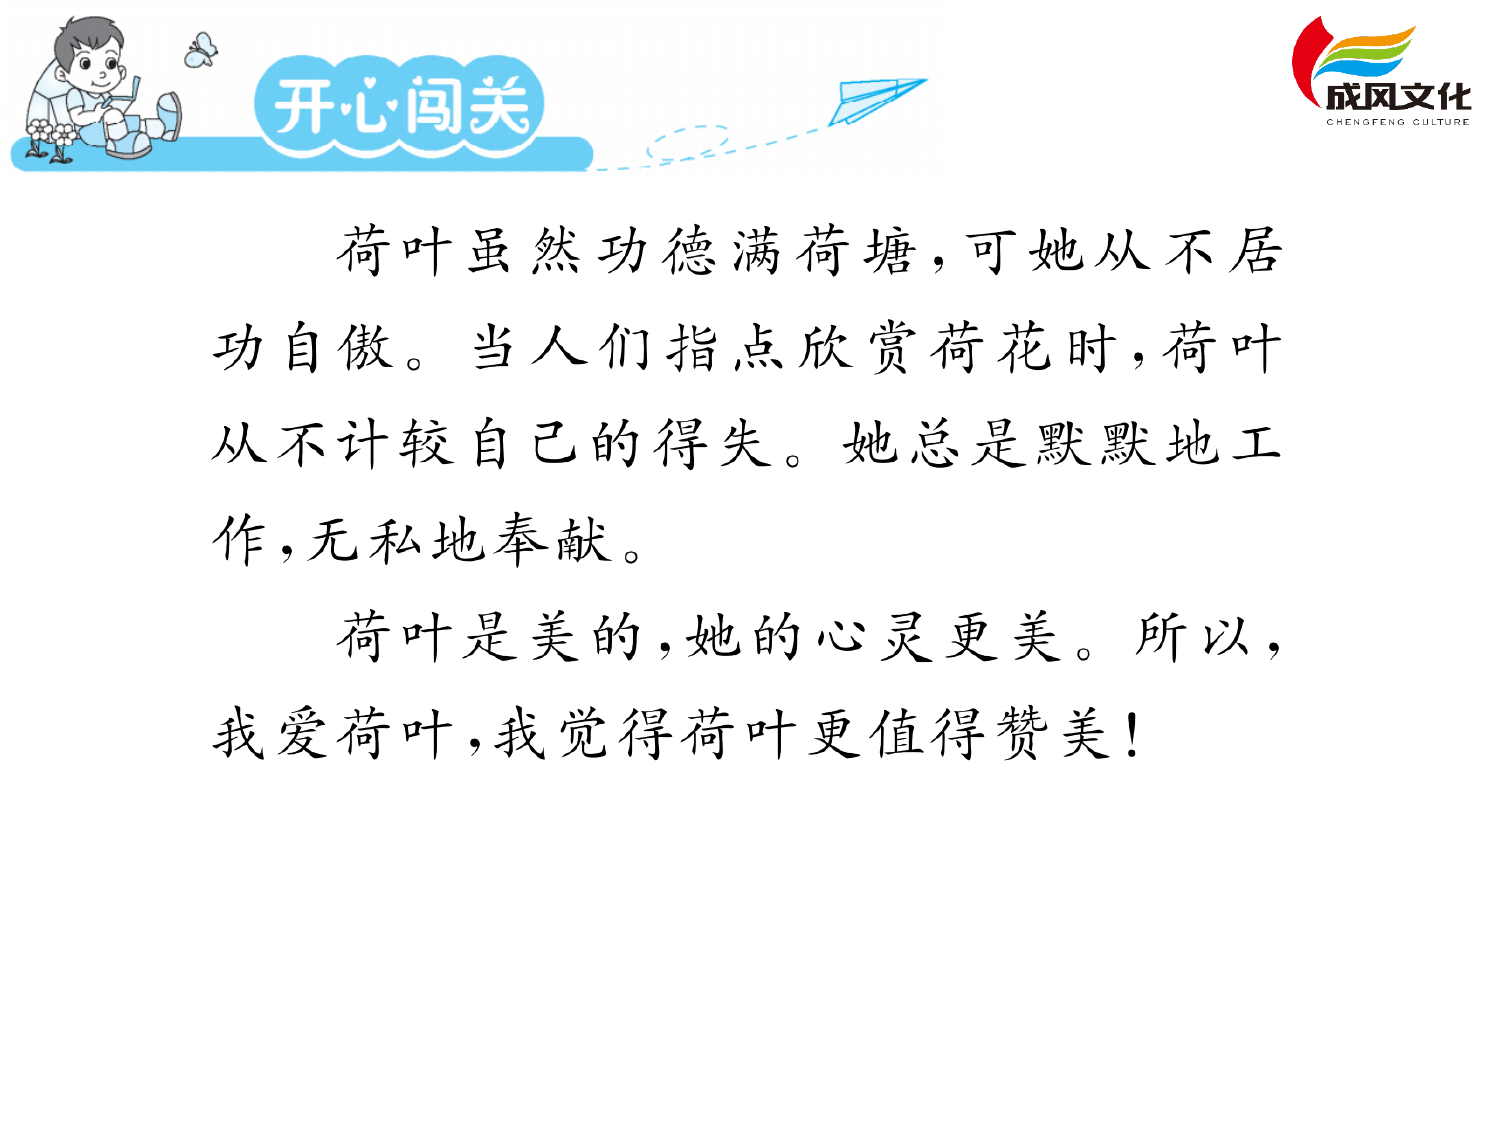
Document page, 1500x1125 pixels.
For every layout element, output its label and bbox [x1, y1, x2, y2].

picture [1, 0, 945, 178]
picture [206, 207, 1500, 780]
picture [1281, 0, 1489, 136]
